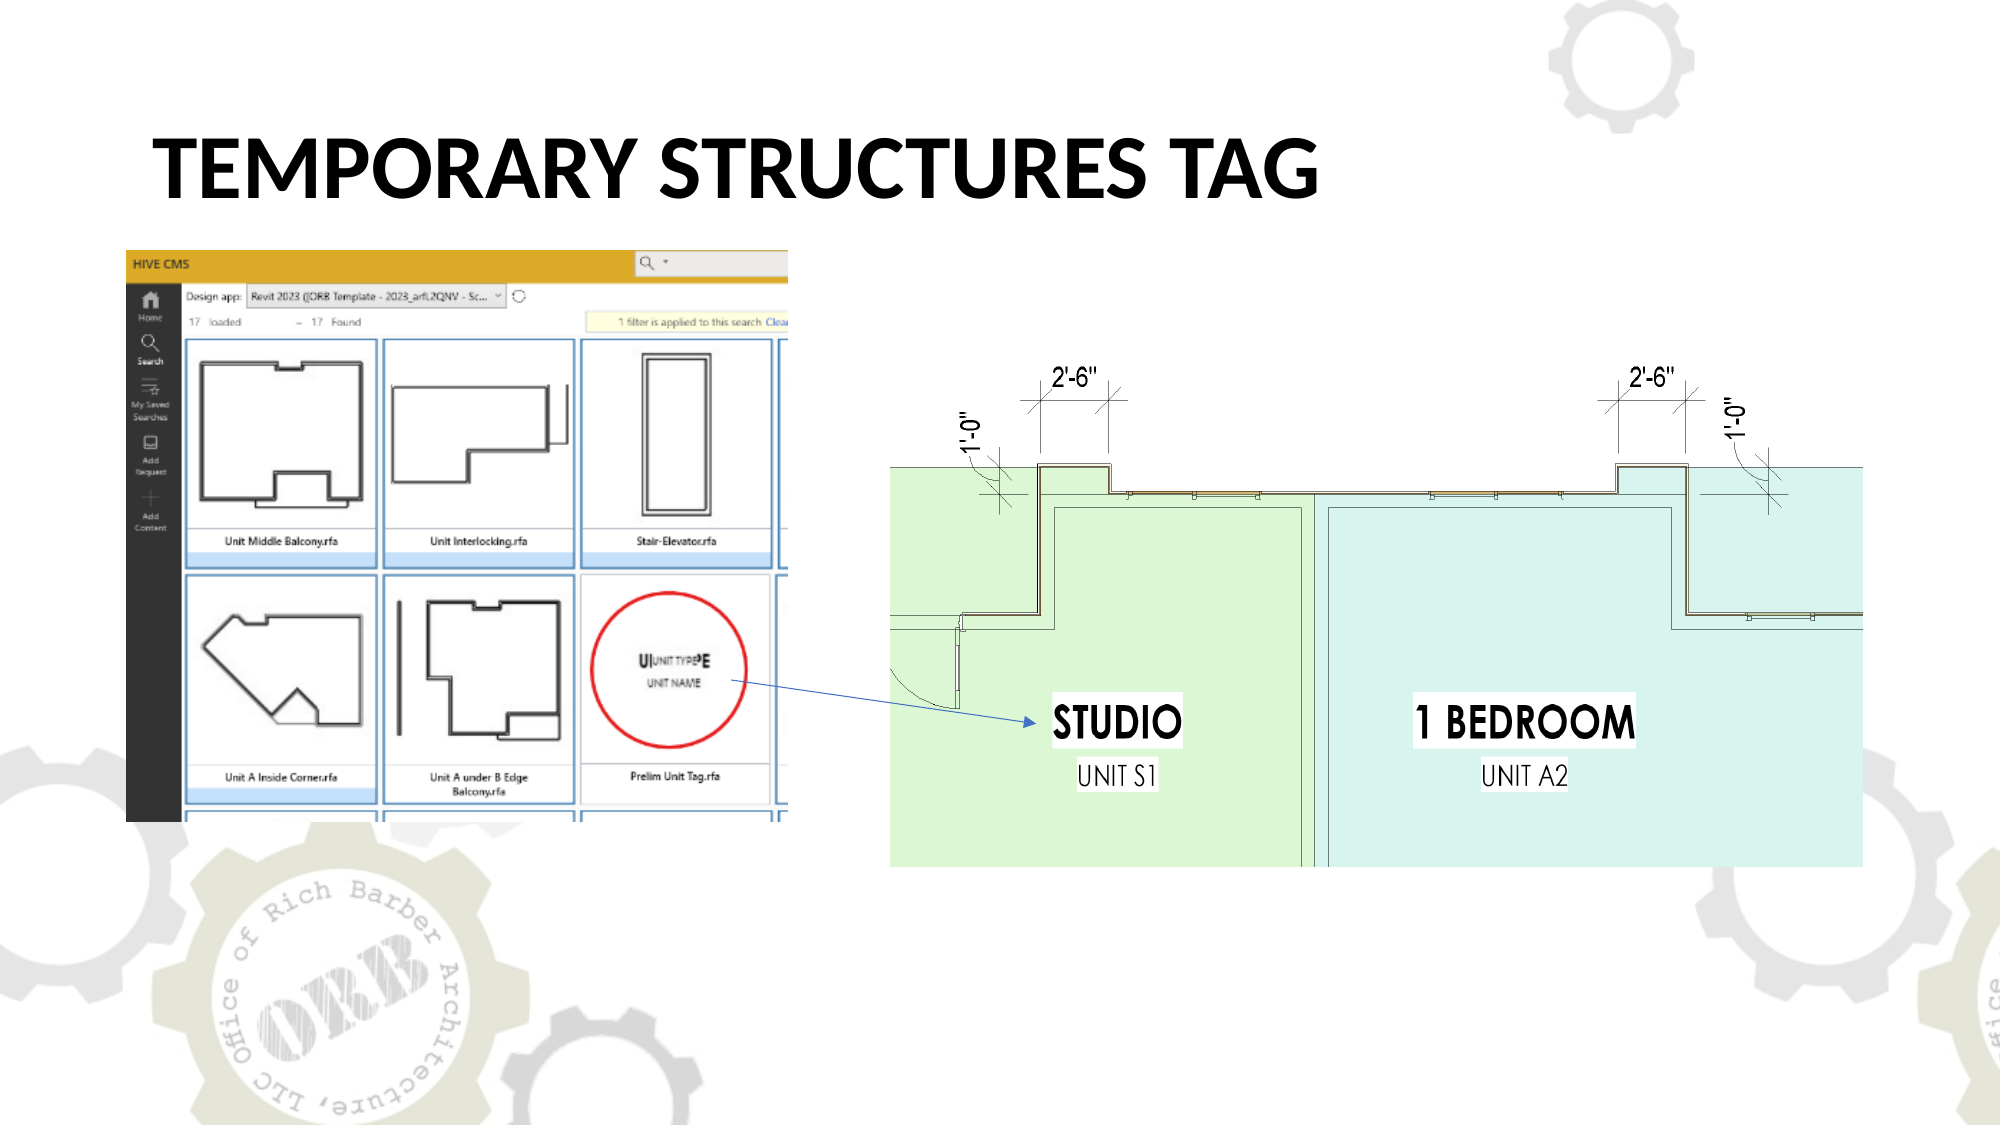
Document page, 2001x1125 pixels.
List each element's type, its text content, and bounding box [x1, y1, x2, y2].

title TEMPORARY STRUCTURES TAG [137, 59, 1863, 278]
picture [126, 250, 788, 822]
picture [890, 313, 1863, 867]
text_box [731, 679, 1037, 724]
